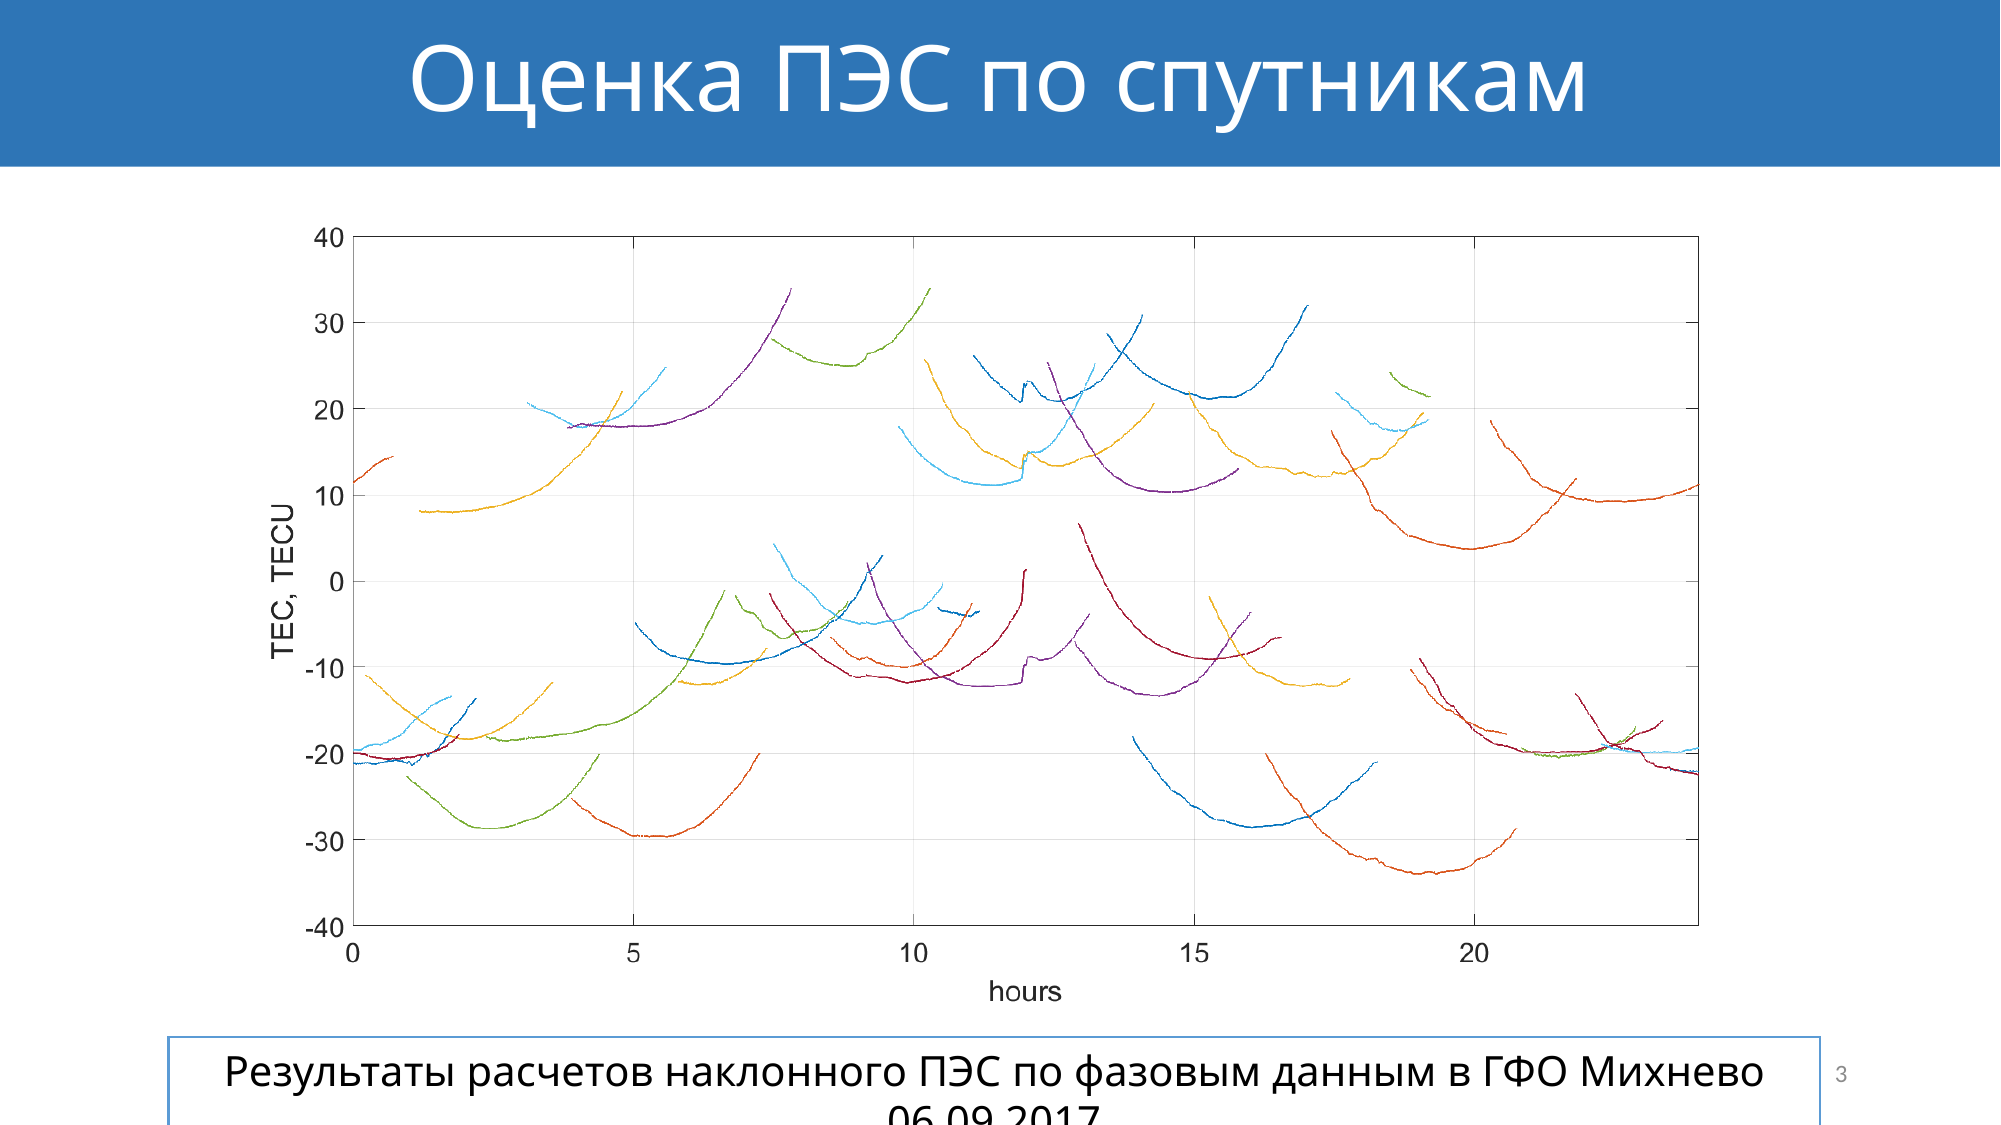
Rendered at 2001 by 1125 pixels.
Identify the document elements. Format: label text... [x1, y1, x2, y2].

slide_number 3 [1412, 1042, 1863, 1103]
text_box Результаты расчетов наклонного ПЭС по фазовым данным в ГФО Михнево 06.09.2017 [167, 1036, 1821, 1125]
picture [126, 172, 1863, 1019]
text_box Оценка ПЭС по спутникам [0, 0, 2000, 167]
